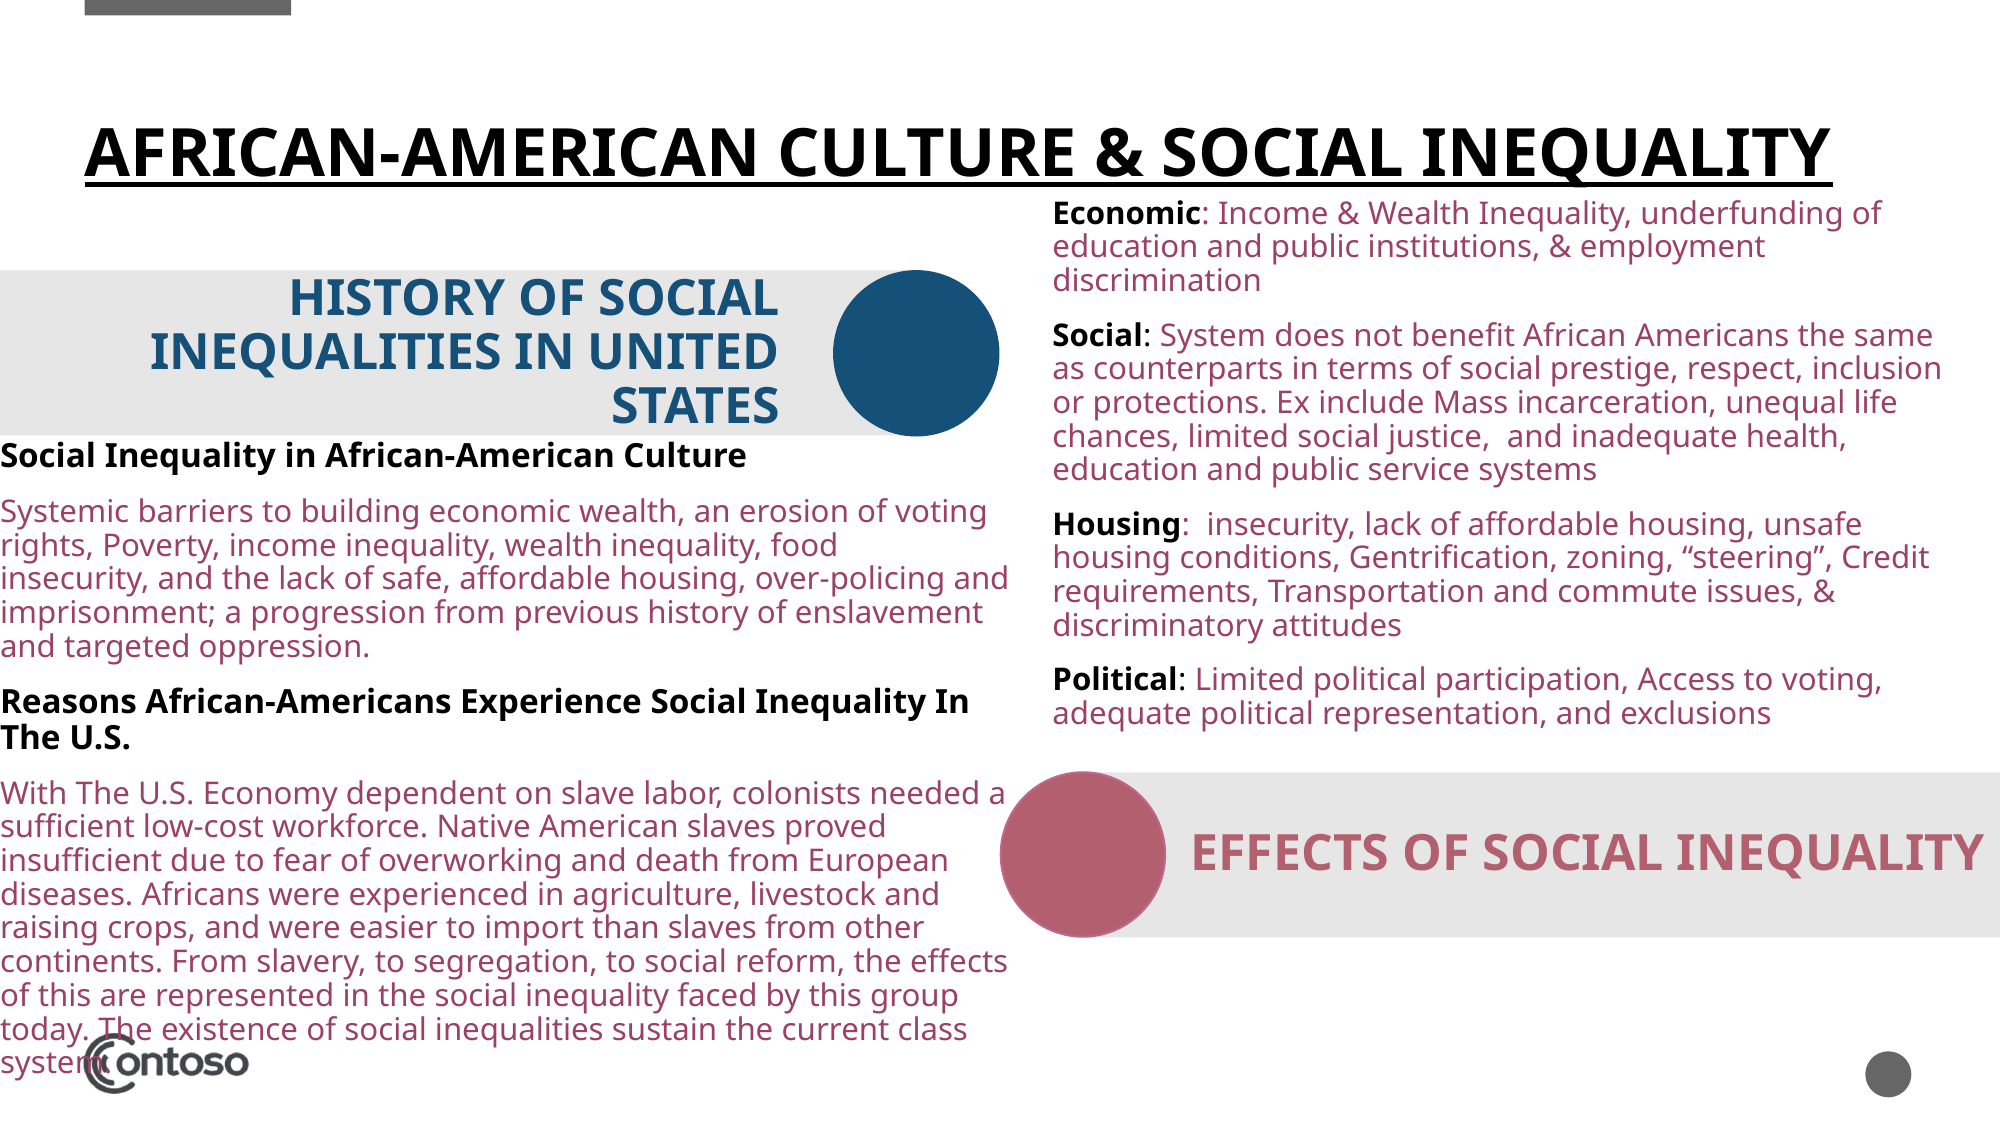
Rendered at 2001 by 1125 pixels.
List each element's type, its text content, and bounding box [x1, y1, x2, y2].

list Economic: Income & Wealth Inequality, underfunding of education and public institutions, & employment discrimination Social: System does not benefit African Americans the same as counterparts in terms of social prestige, respect, inclusion or protections. Ex include Mass incarceration, unequal life chances, limited social justice, and inadequate health, education and public service systems Housing: insecurity, lack of affordable housing, unsafe housing conditions, Gentrification, zoning, “steering”, Credit requirements, Transportation and commute issues, & discriminatory attitudes Political: Limited political participation, Access to voting, adequate political representation, and exclusions [1052, 124, 1970, 788]
slide_number [1864, 1059, 1913, 1090]
list History of Social inequalities in United States [0, 312, 780, 394]
list Social Inequality in African-American Culture Systemic barriers to building economic wealth, an erosion of voting rights, Poverty, income inequality, wealth inequality, food insecurity, and the lack of safe, affordable housing, over-policing and imprisonment; a progression from previous history of enslavement and targeted oppression. Reasons African-Americans Experience Social Inequality In The U.S. With The U.S. Economy dependent on slave labor, colonists needed a sufficient low-cost workforce. Native American slaves proved insufficient due to fear of overworking and death from European diseases. Africans were experienced in agriculture, livestock and raising crops, and were easier to import than slaves from other continents. From slavery, to segregation, to social reform, the effects of this are represented in the social inequality faced by this group today. The existence of social inequalities sustain the current class system. [0, 438, 1034, 937]
title African-American culture & Social inequality [84, 40, 1914, 192]
list Effects of social inequality [1190, 813, 2000, 896]
